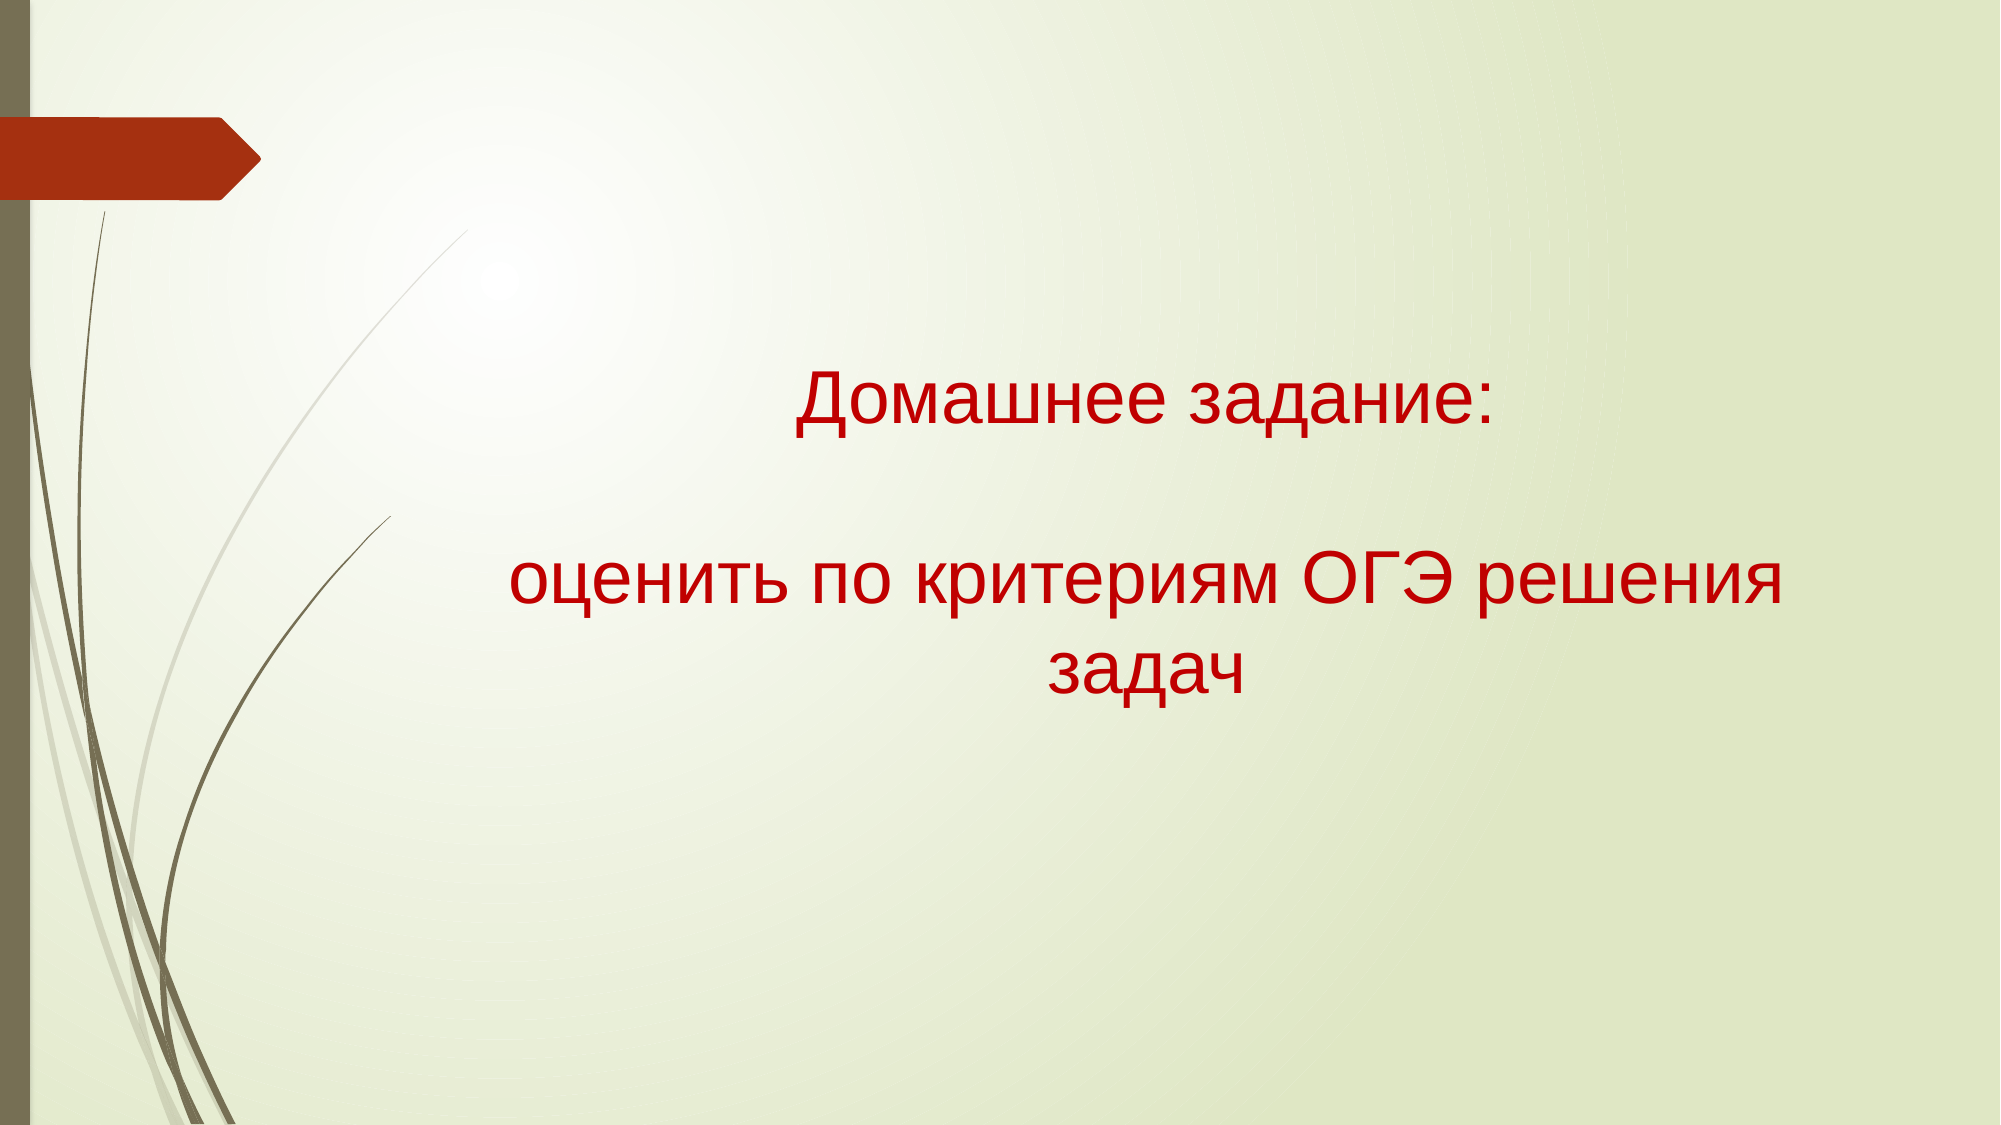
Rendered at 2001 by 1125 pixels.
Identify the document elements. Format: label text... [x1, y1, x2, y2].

title Домашнее задание: оценить по критериям ОГЭ решения задач [407, 341, 1887, 925]
